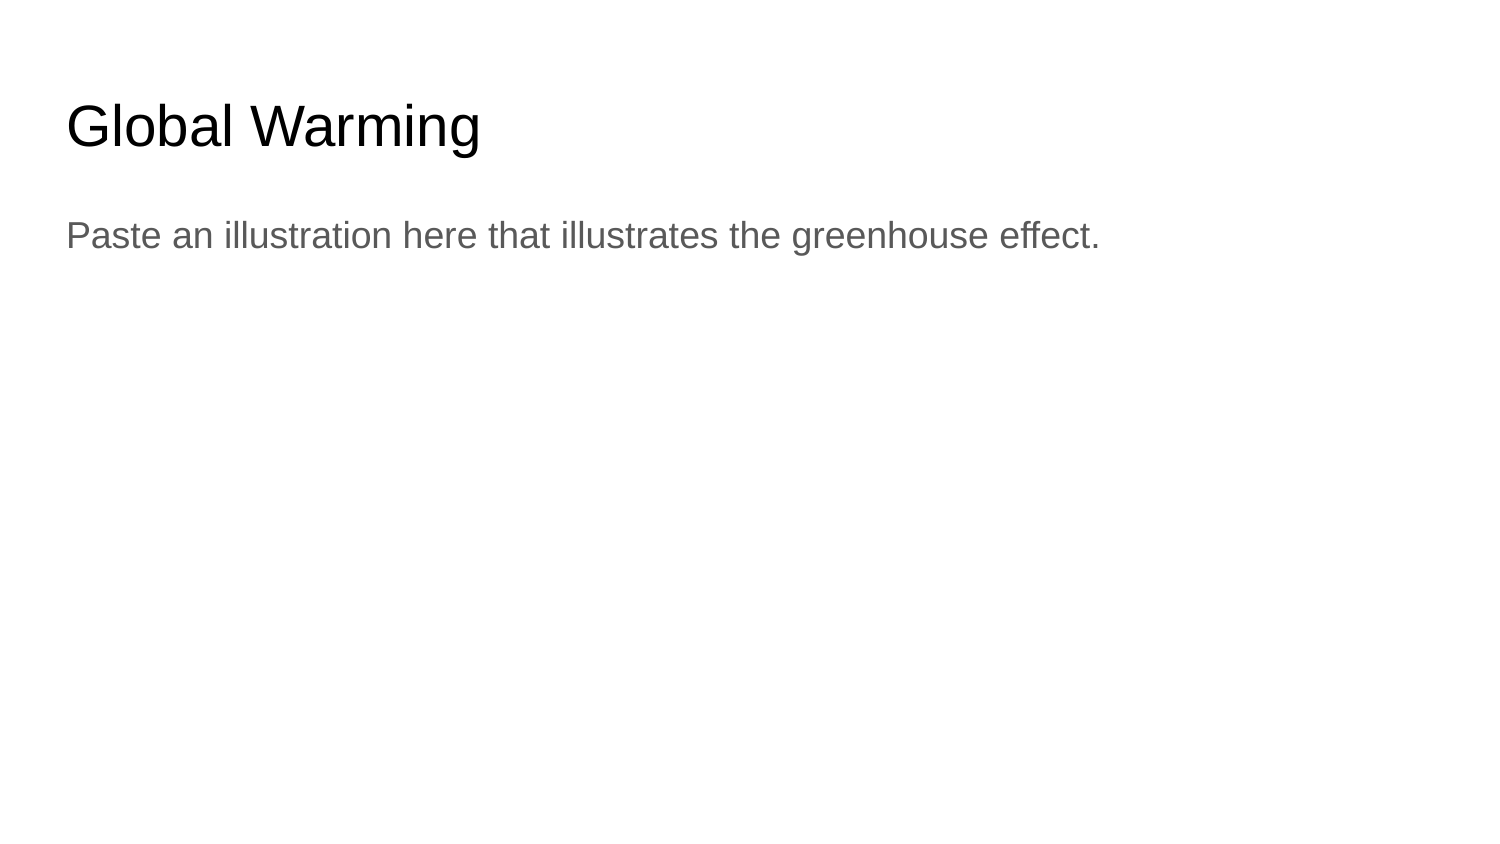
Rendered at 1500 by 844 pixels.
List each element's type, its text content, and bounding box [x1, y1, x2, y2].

list Paste an illustration here that illustrates the greenhouse effect. [51, 189, 1449, 750]
title Global Warming [51, 72, 1449, 167]
